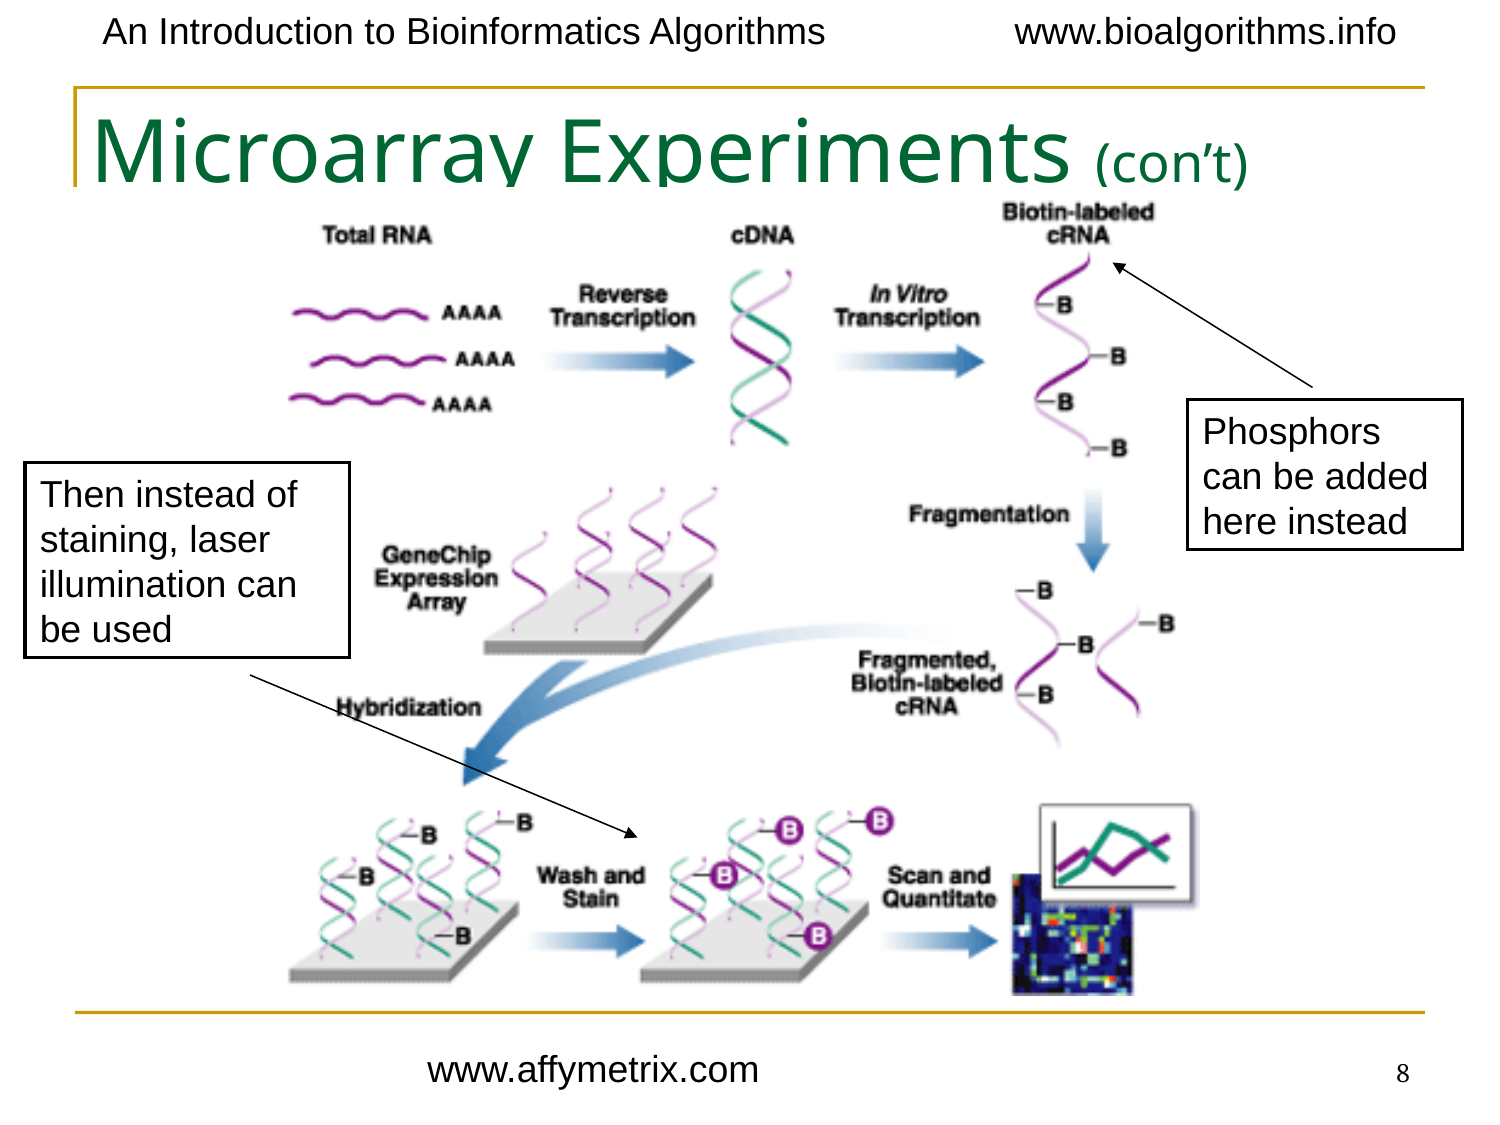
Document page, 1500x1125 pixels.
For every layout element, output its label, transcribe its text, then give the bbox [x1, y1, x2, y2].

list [287, 187, 1201, 996]
title Microarray Experiments (con’t) [74, 87, 1426, 233]
text_box Then instead of staining, laser illumination can be used [24, 462, 282, 658]
text_box www.affymetrix.com [412, 1037, 1074, 1098]
slide_number 8 [1074, 1023, 1426, 1100]
text_box Phosphors can be added here instead [1204, 399, 1463, 550]
